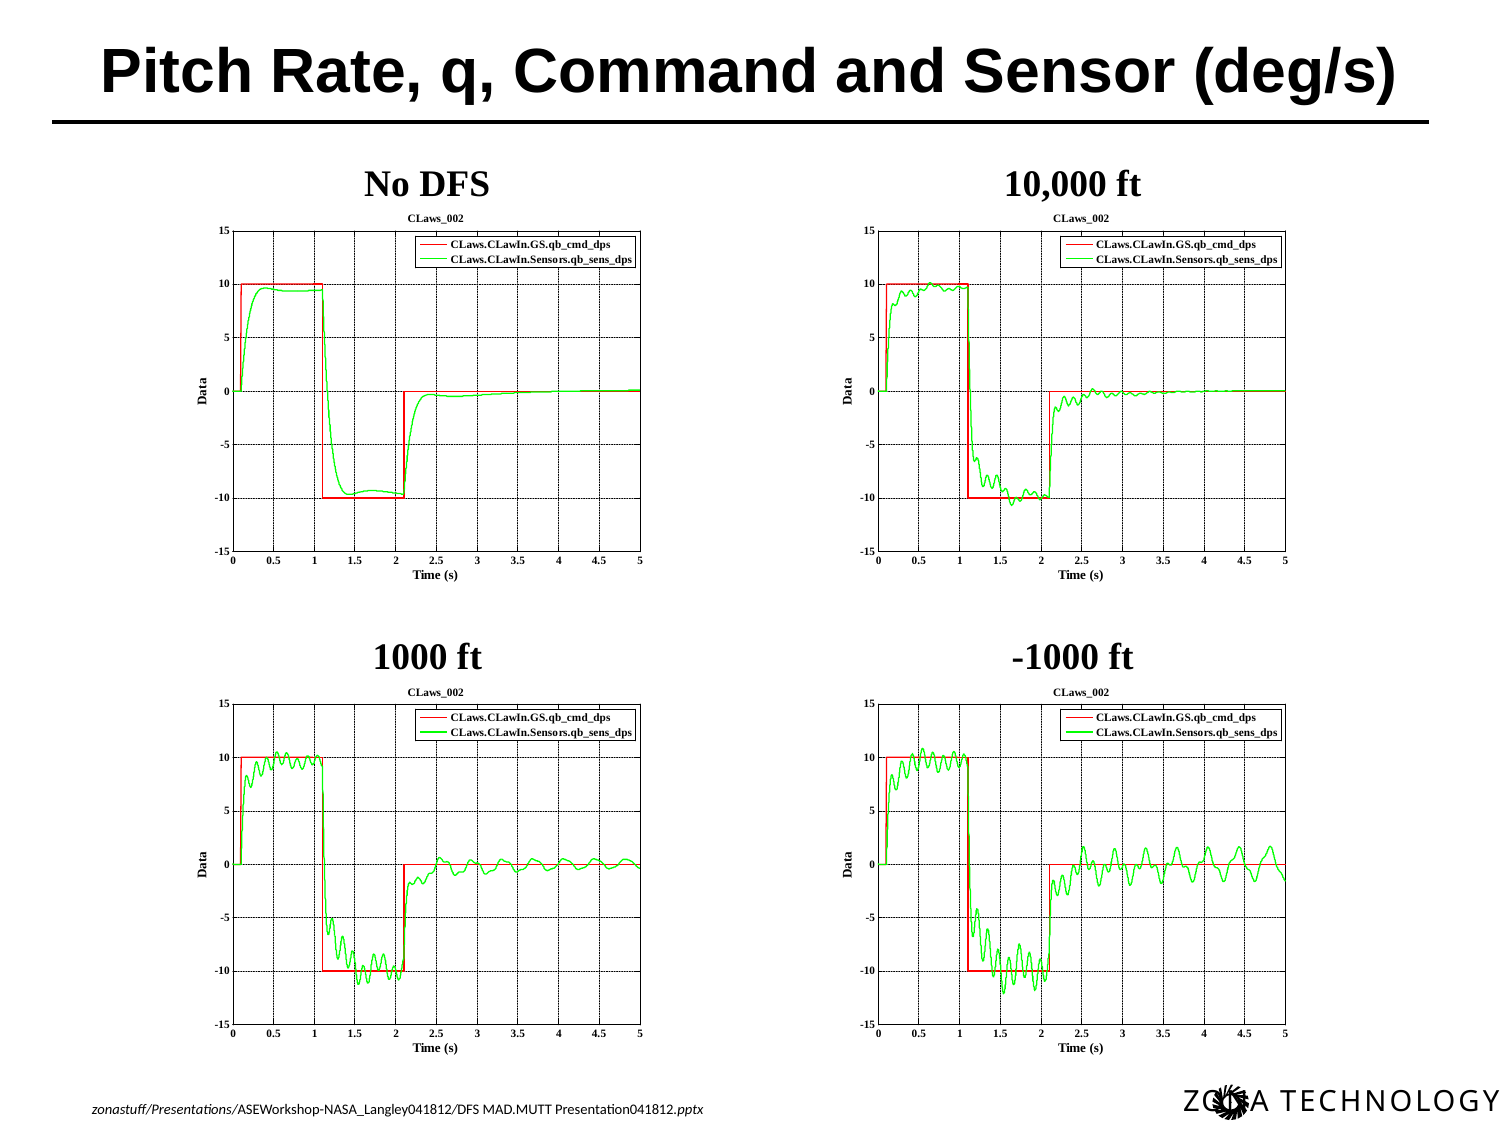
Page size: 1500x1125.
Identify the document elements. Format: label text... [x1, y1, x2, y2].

picture [809, 201, 1336, 596]
text_box 1000 ft [164, 624, 690, 673]
picture [164, 201, 690, 596]
text_box 10,000 ft [810, 151, 1336, 200]
title Pitch Rate, q, Command and Sensor (deg/s) [75, 18, 1425, 116]
text_box -1000 ft [810, 624, 1336, 673]
picture [809, 674, 1336, 1069]
picture [164, 674, 690, 1069]
text_box No DFS [164, 151, 690, 200]
